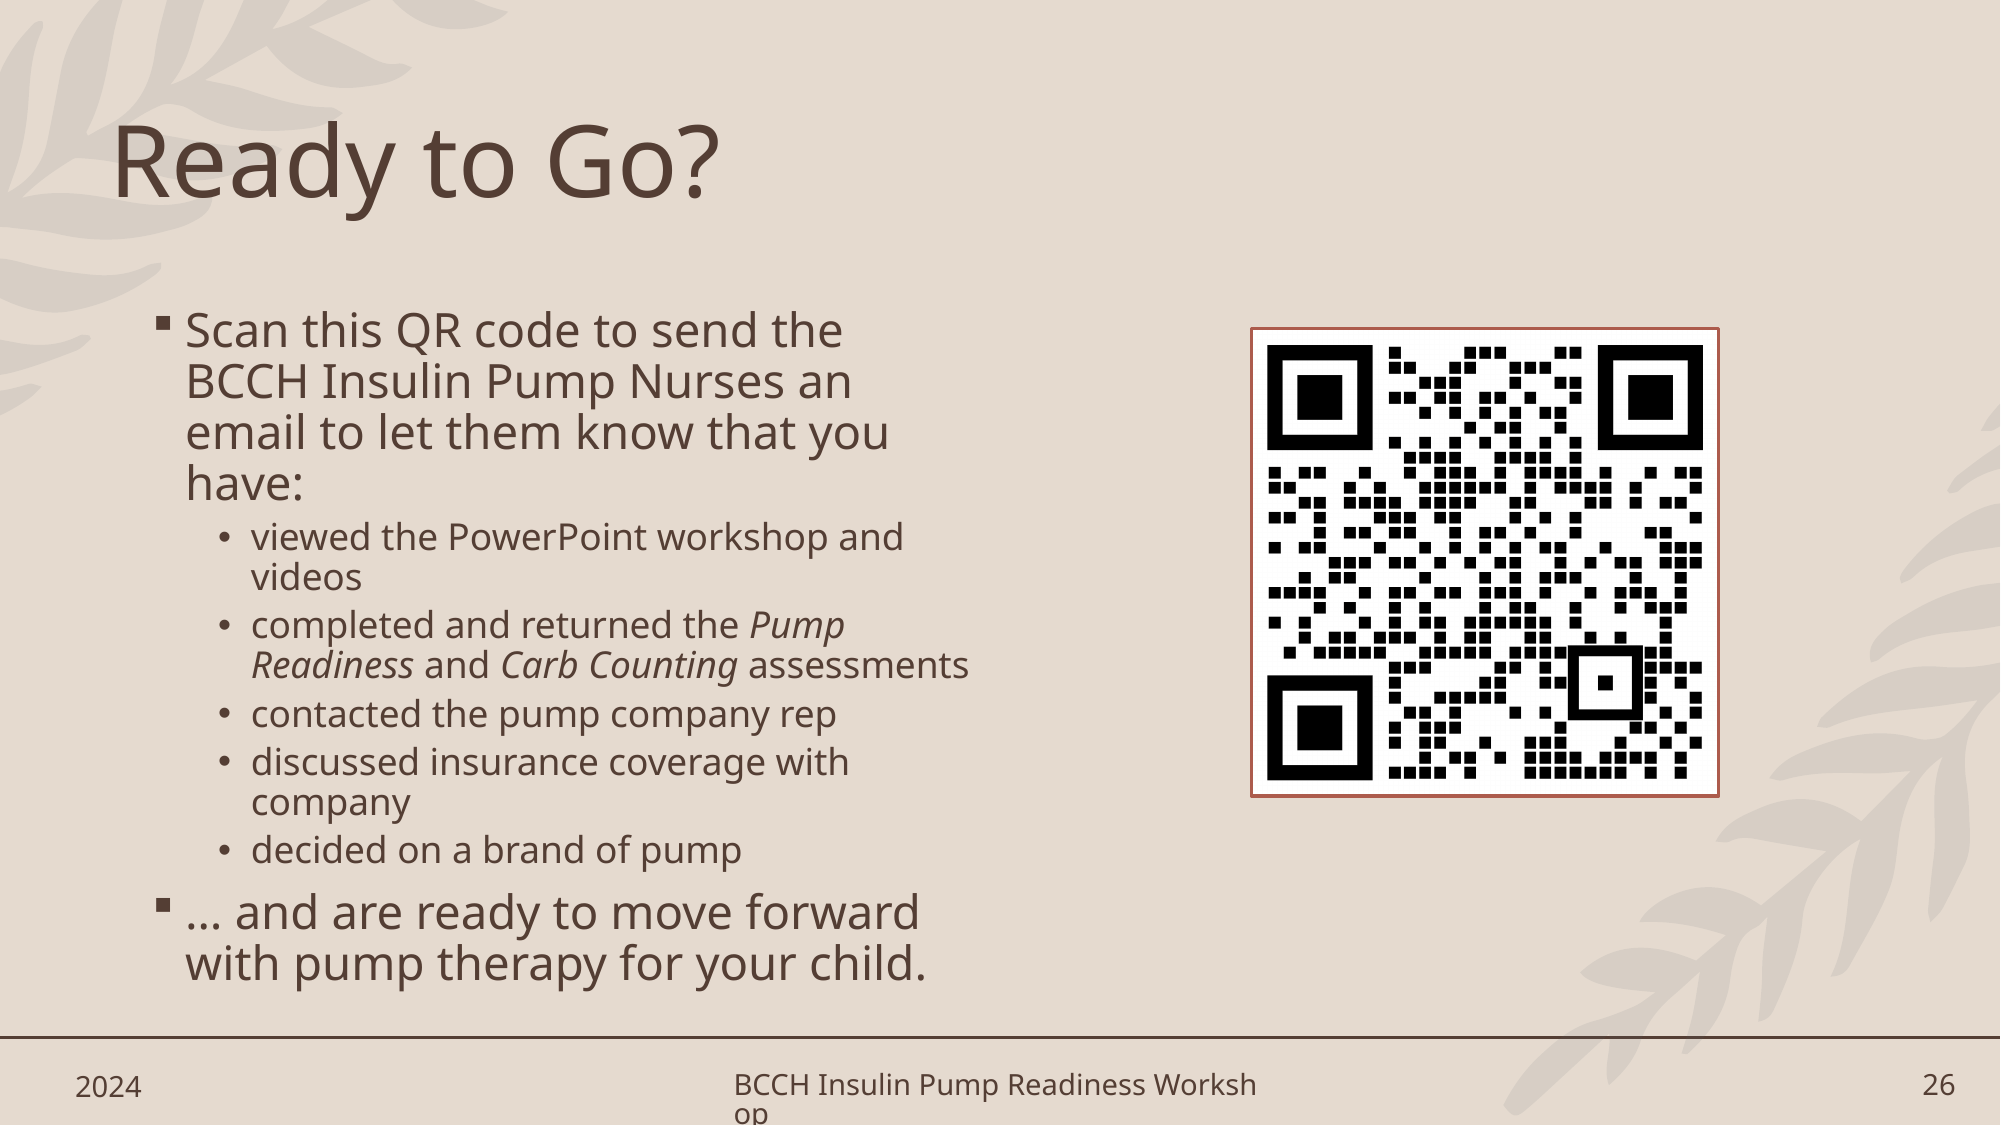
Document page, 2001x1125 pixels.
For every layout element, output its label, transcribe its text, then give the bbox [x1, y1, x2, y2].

list Scan this QR code to send the BCCH Insulin Pump Nurses an email to let them know that you have: viewed the PowerPoint workshop and videos completed and returned the Pump Readiness and Carb Counting assessments contacted the pump company rep discussed insurance coverage with company decided on a brand of pump … and are ready to move forward with pump therapy for your child. [137, 299, 988, 1014]
title Ready to Go? [94, 115, 1863, 227]
slide_number 2024 [60, 1060, 222, 1112]
slide_number 26 [1808, 1060, 1971, 1112]
picture [1252, 330, 1718, 795]
footer BCCH Insulin Pump Readiness Workshop [718, 1060, 1283, 1112]
